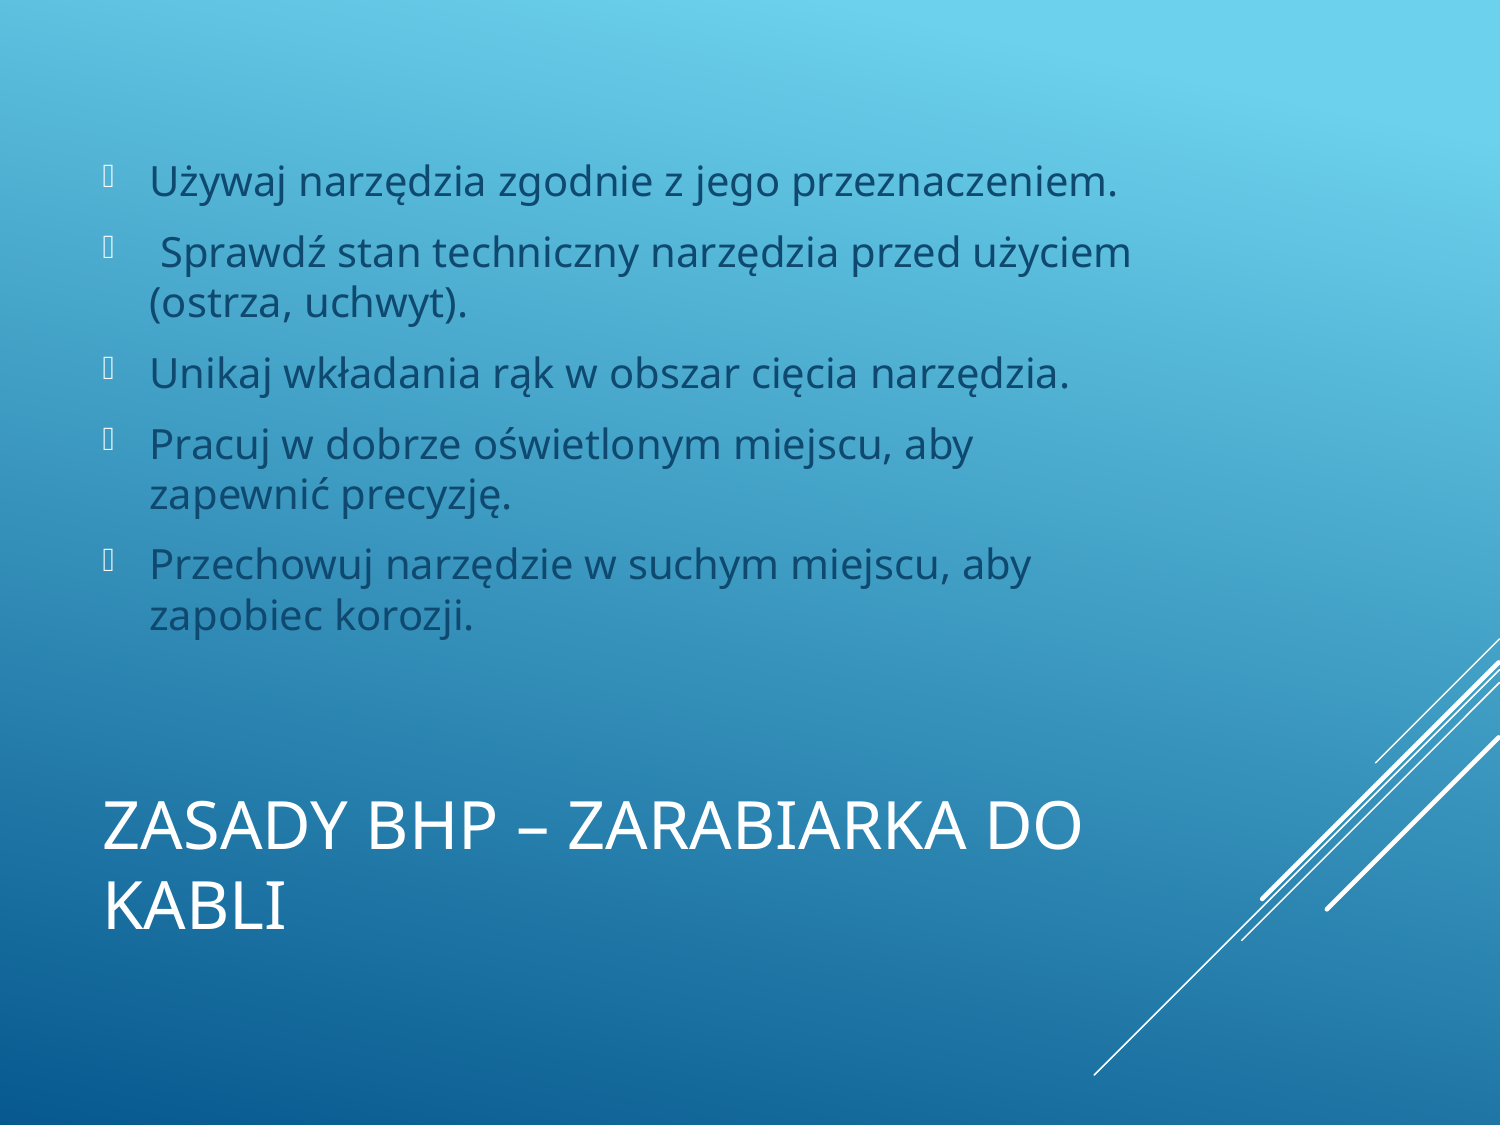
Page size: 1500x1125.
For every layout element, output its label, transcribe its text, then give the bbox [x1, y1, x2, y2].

list Używaj narzędzia zgodnie z jego przeznaczeniem. Sprawdź stan techniczny narzędzia przed użyciem (ostrza, uchwyt). Unikaj wkładania rąk w obszar cięcia narzędzia. Pracuj w dobrze oświetlonym miejscu, aby zapewnić precyzję. Przechowuj narzędzie w suchym miejscu, aby zapobiec korozji. [87, 87, 1163, 706]
title Zasady BHP – ZARABIARKA DO KABLI [87, 737, 1163, 988]
